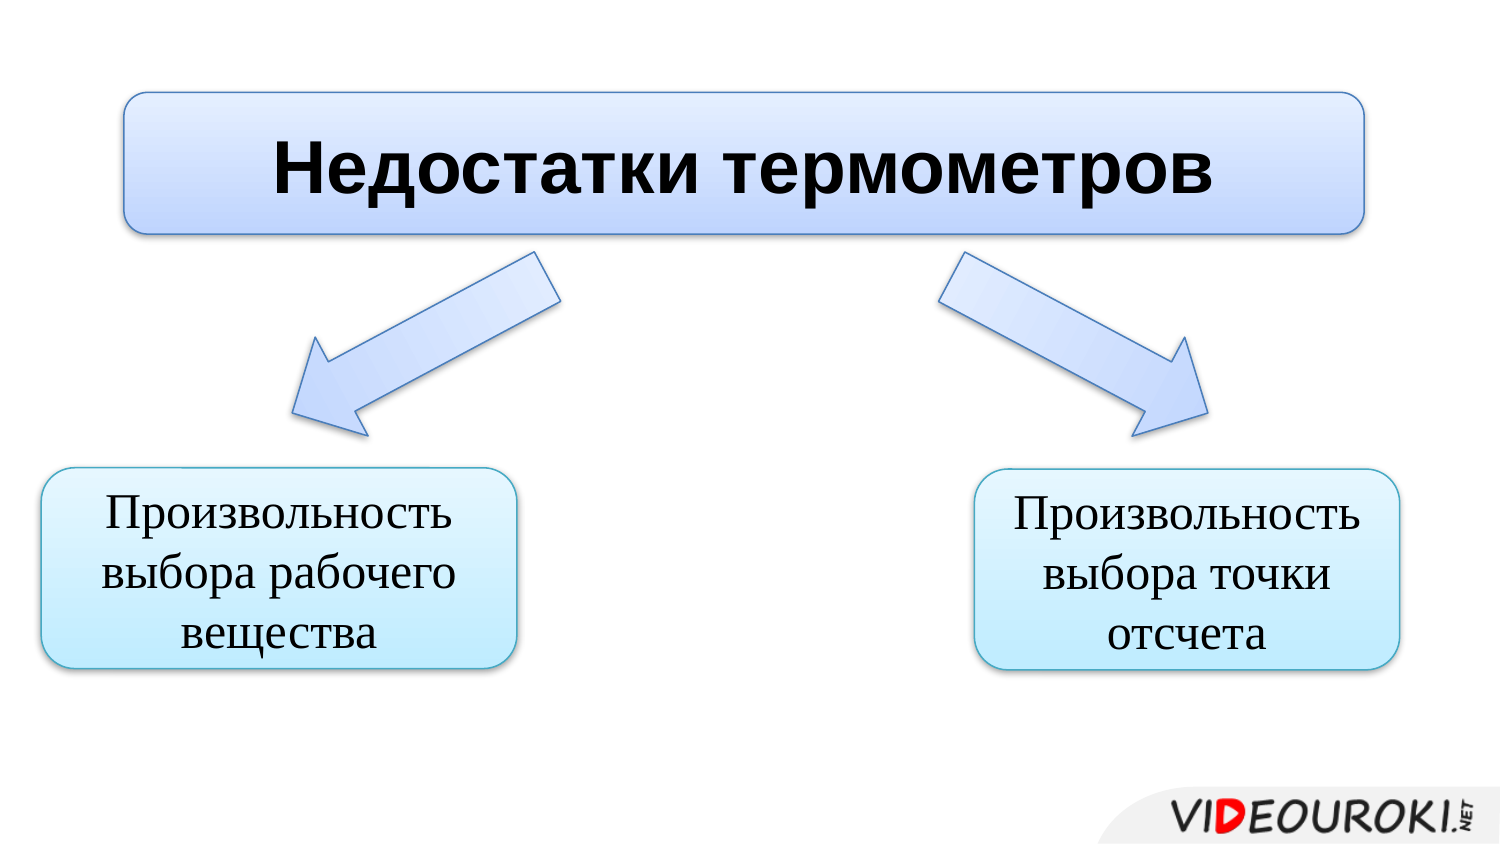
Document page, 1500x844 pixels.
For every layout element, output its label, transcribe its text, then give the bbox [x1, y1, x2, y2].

text_box Произвольность выбора рабочего вещества [40, 466, 518, 670]
text_box Произвольность выбора точки отсчета [973, 468, 1401, 671]
text_box [937, 251, 1209, 437]
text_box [1097, 786, 1500, 844]
text_box Недостатки термометров [123, 91, 1365, 235]
text_box [291, 251, 562, 437]
